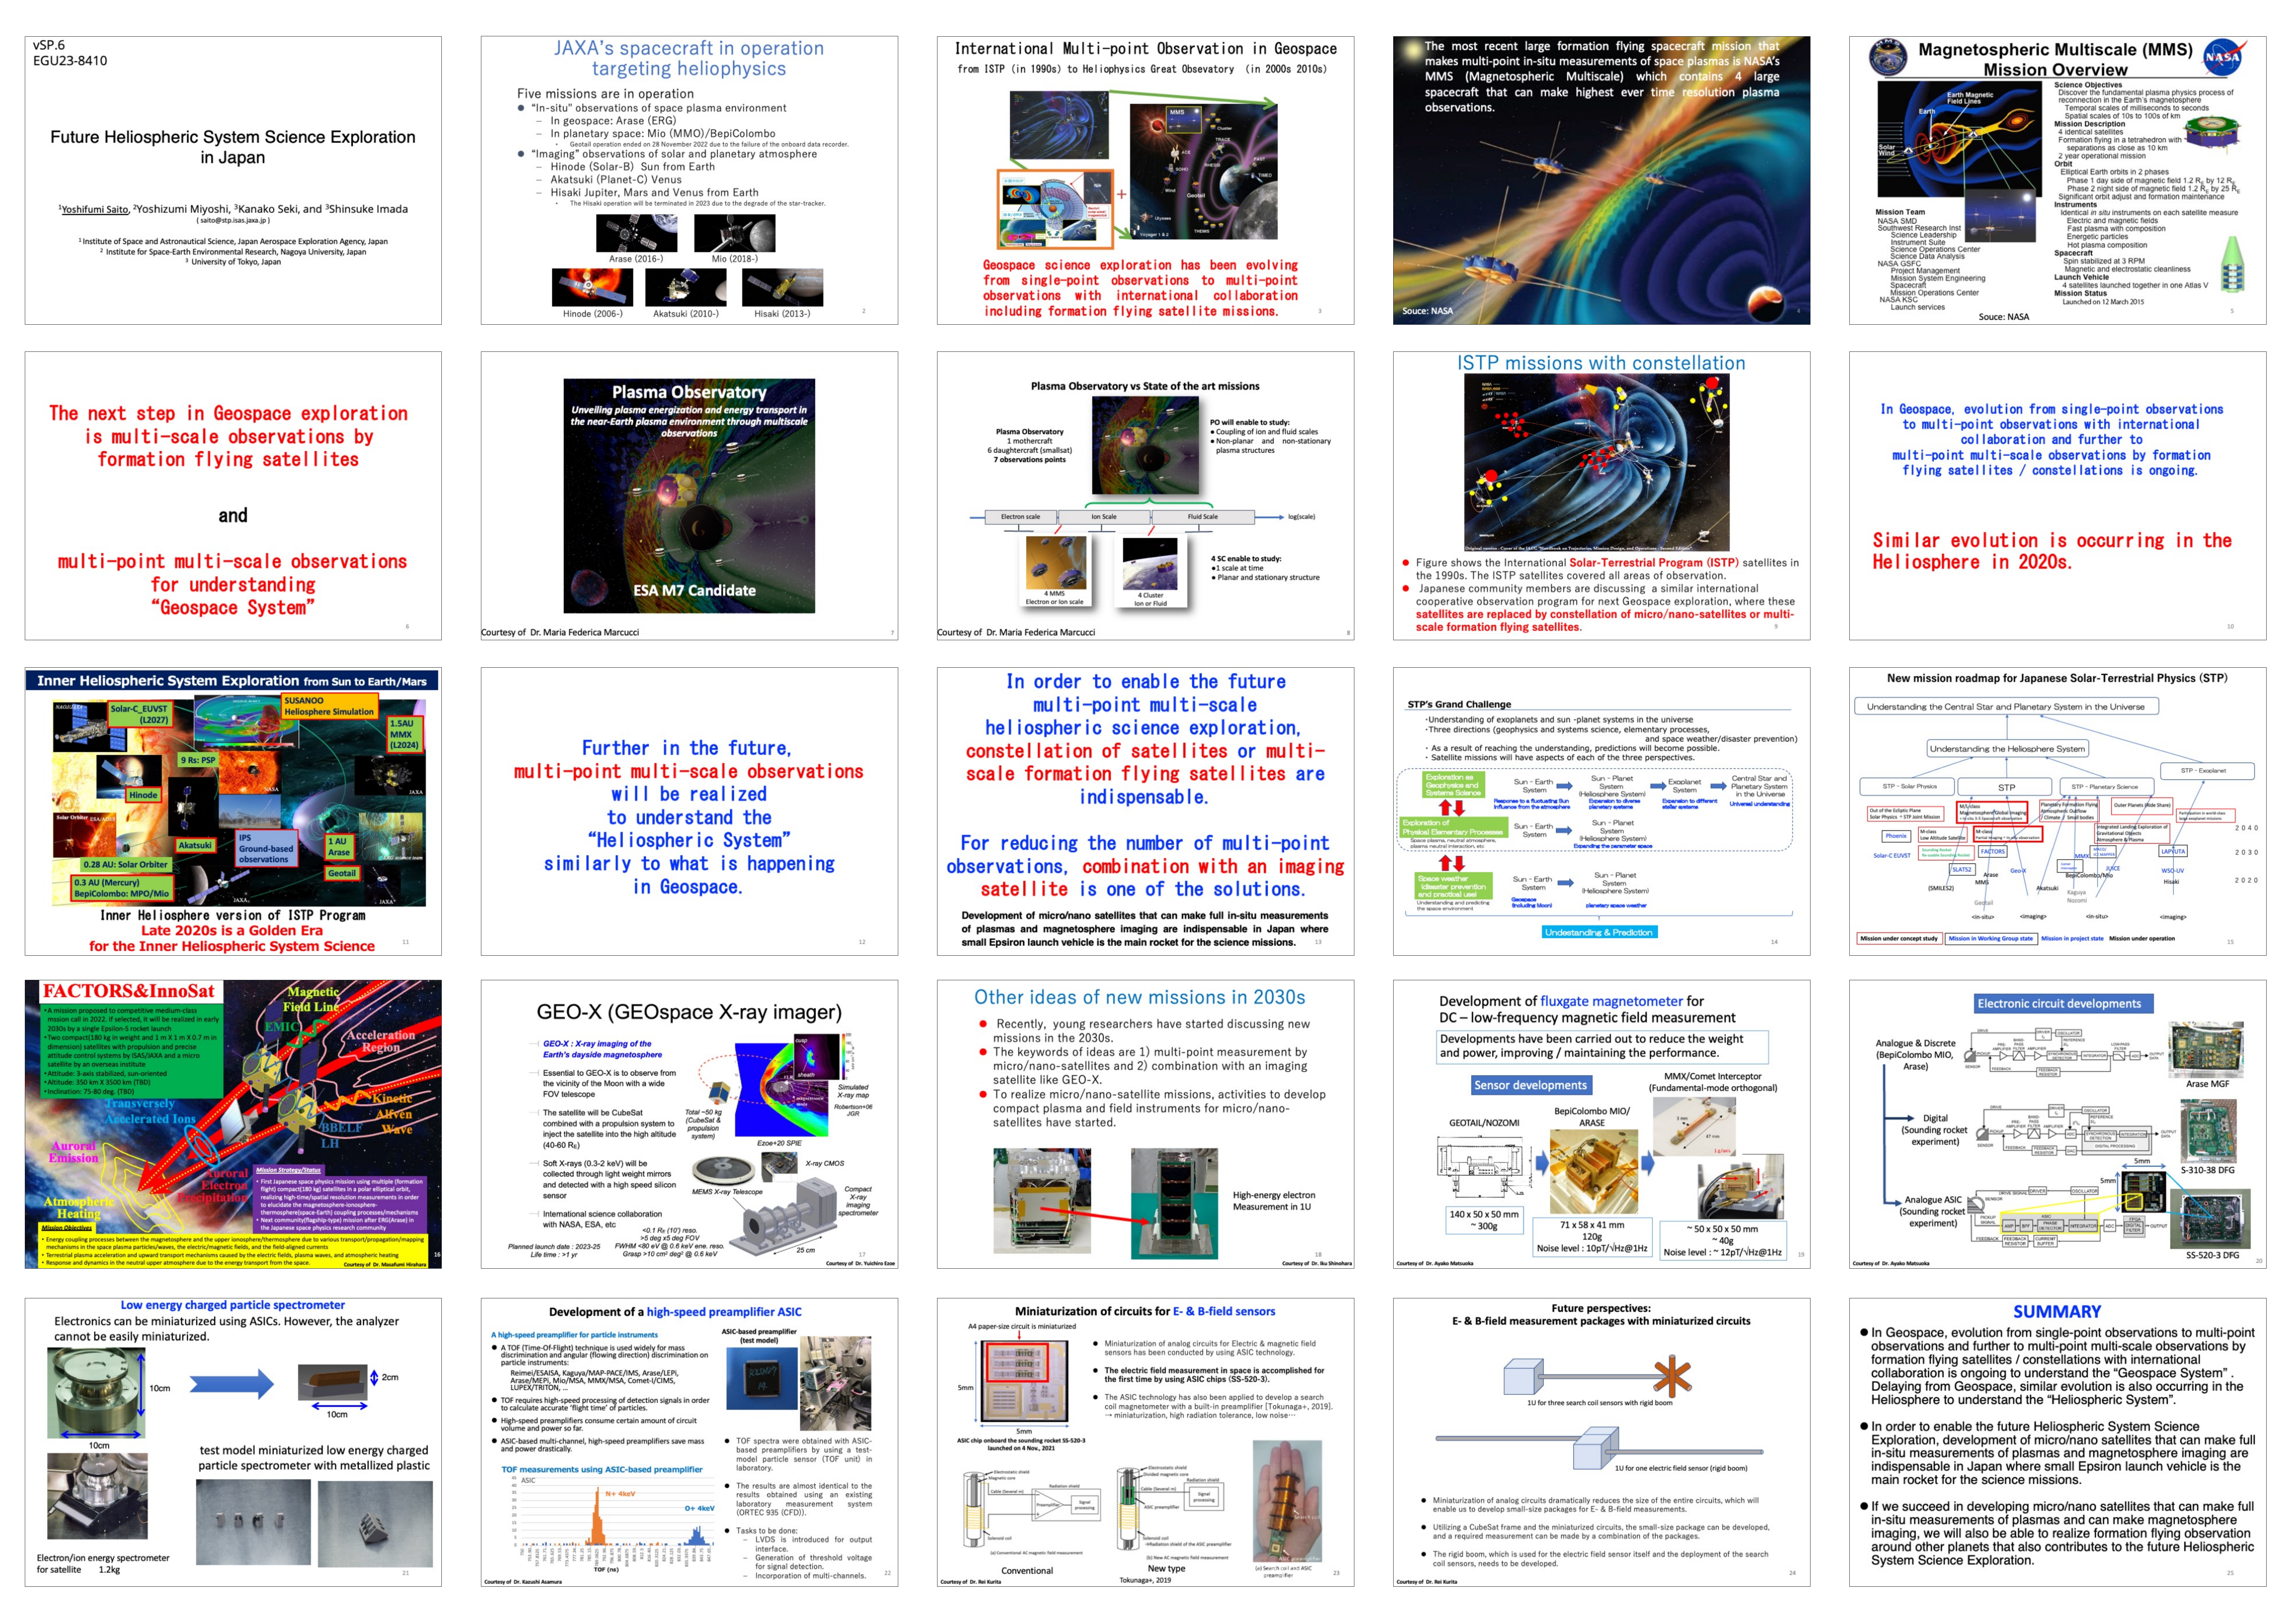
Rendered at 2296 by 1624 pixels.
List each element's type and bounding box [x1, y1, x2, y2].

text_box [25, 36, 2267, 1587]
